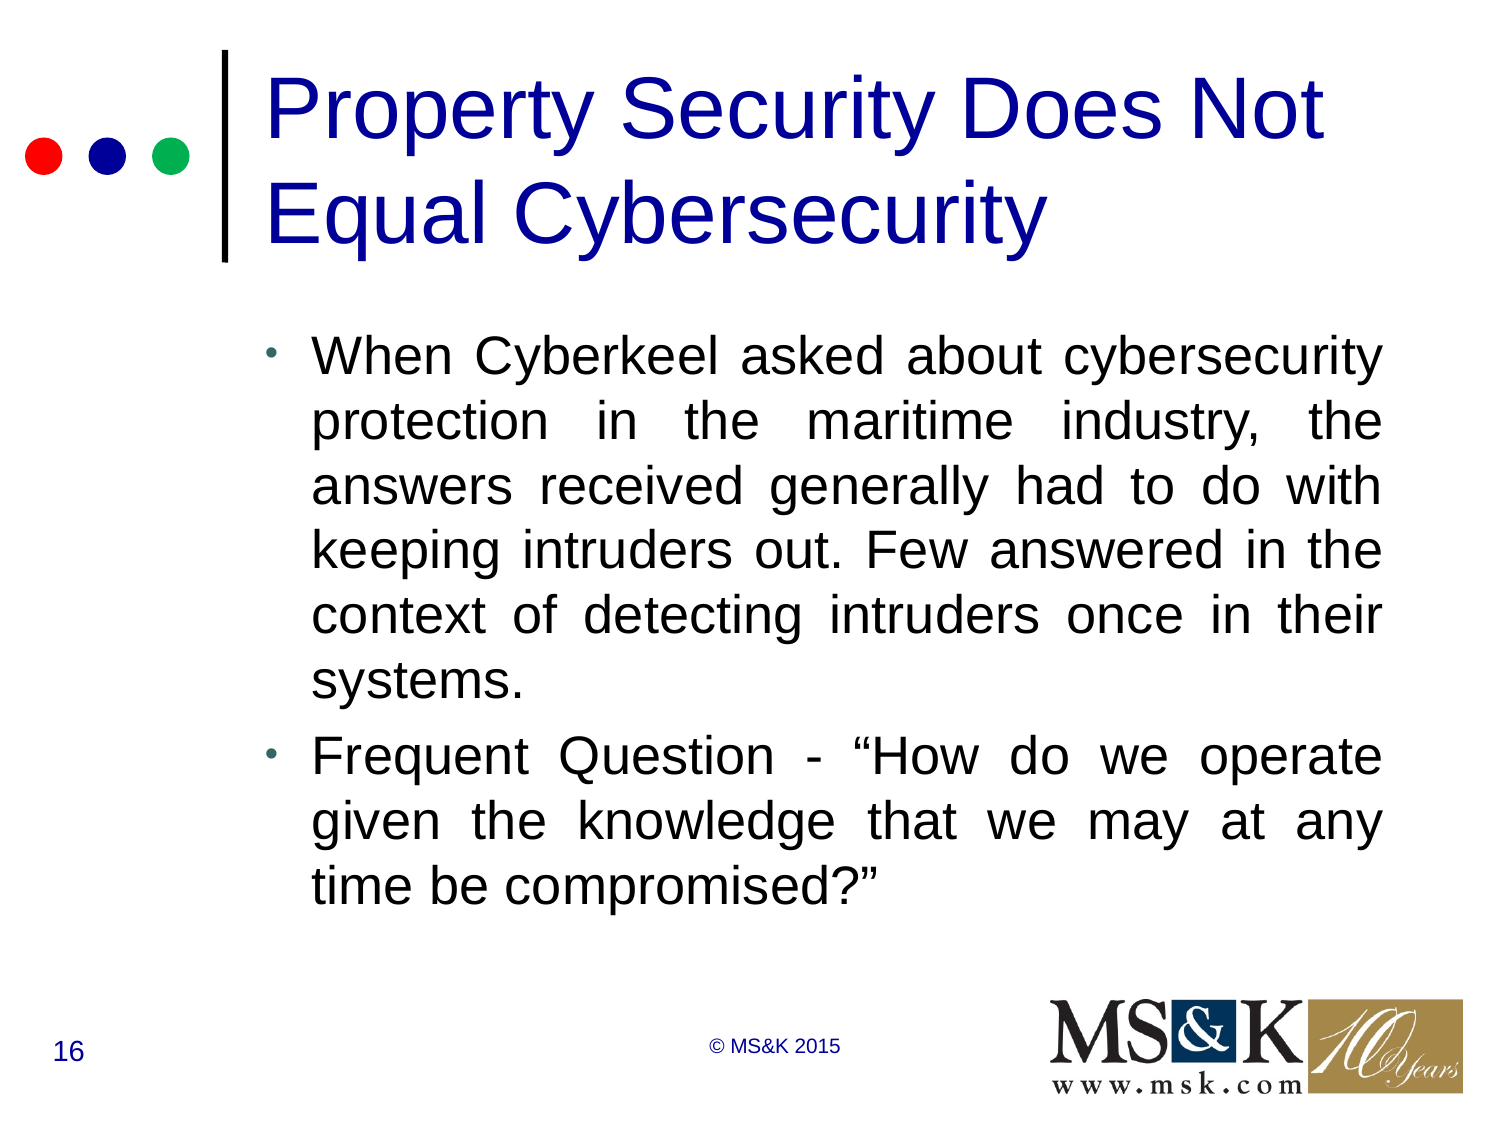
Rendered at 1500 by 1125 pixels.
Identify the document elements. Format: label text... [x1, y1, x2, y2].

slide_number 16 [37, 1025, 250, 1100]
footer © MS&K 2015 [537, 1025, 1013, 1100]
title Property Security Does Not Equal Cybersecurity [249, 31, 1400, 282]
picture [1050, 999, 1463, 1094]
list When Cyberkeel asked about cybersecurity protection in the maritime industry, the answers received generally had to do with keeping intruders out. Few answered in the context of detecting intruders once in their systems. Frequent Question - “How do we operate given the knowledge that we may at any time be compromised?” [249, 312, 1400, 988]
